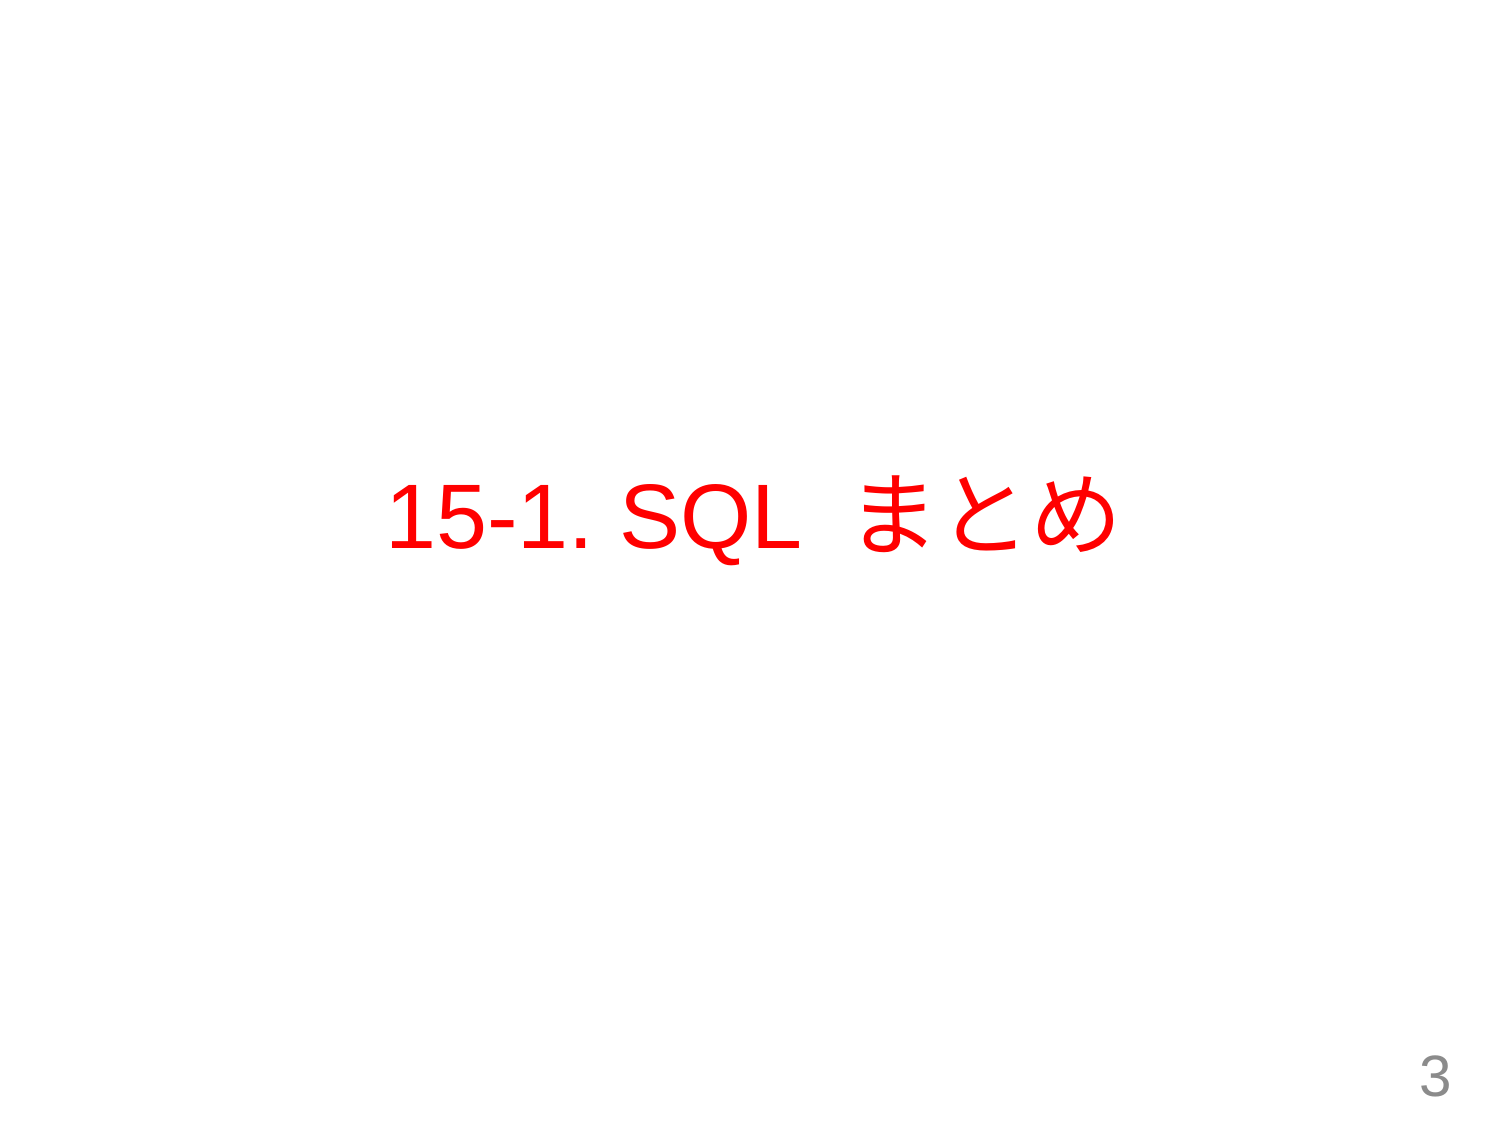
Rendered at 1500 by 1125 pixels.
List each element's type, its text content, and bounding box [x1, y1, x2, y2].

slide_number 3 [1129, 1042, 1467, 1103]
title 15-1. SQL まとめ [83, 184, 1424, 576]
